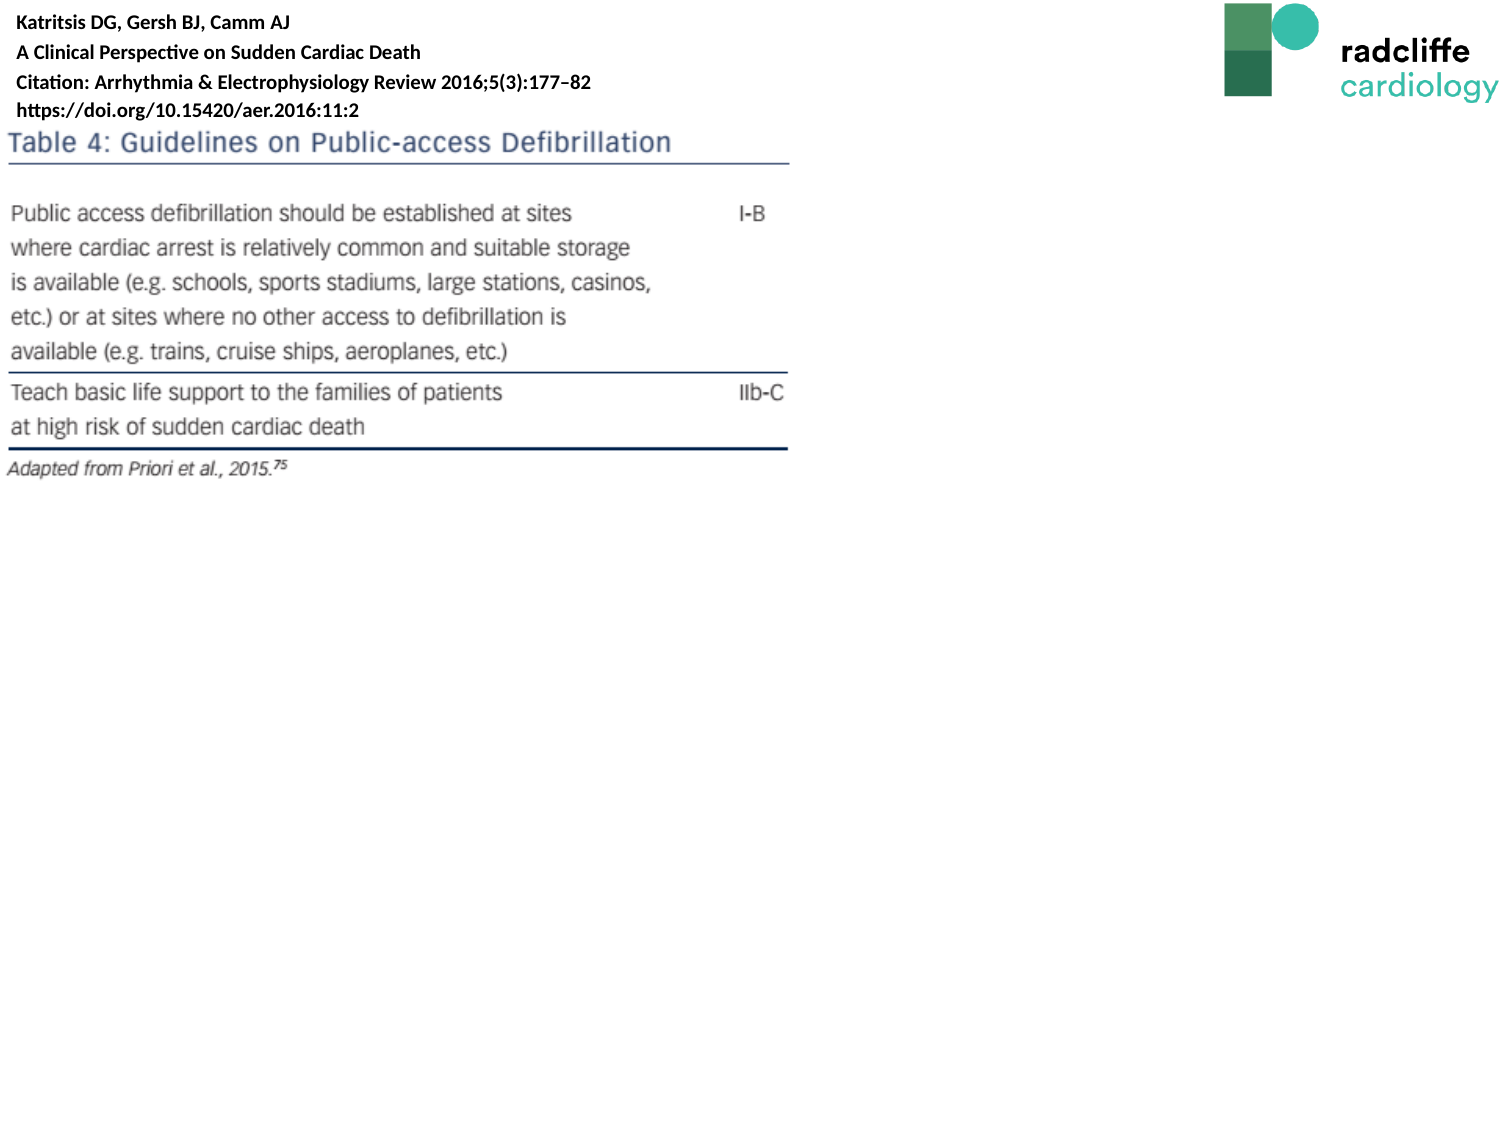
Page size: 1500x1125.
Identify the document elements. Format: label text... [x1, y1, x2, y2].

text_box https://doi.org/10.15420/aer.2016:11:2 [1, 89, 1500, 129]
text_box Citation: Arrhythmia & Electrophysiology Review 2016;5(3):177–82 [1, 60, 1224, 89]
picture [1224, 1, 1499, 104]
text_box Katritsis DG, Gersh BJ, Camm AJ [1, 1, 939, 31]
text_box A Clinical Perspective on Sudden Cardiac Death [1, 31, 1224, 60]
picture [1, 124, 796, 482]
